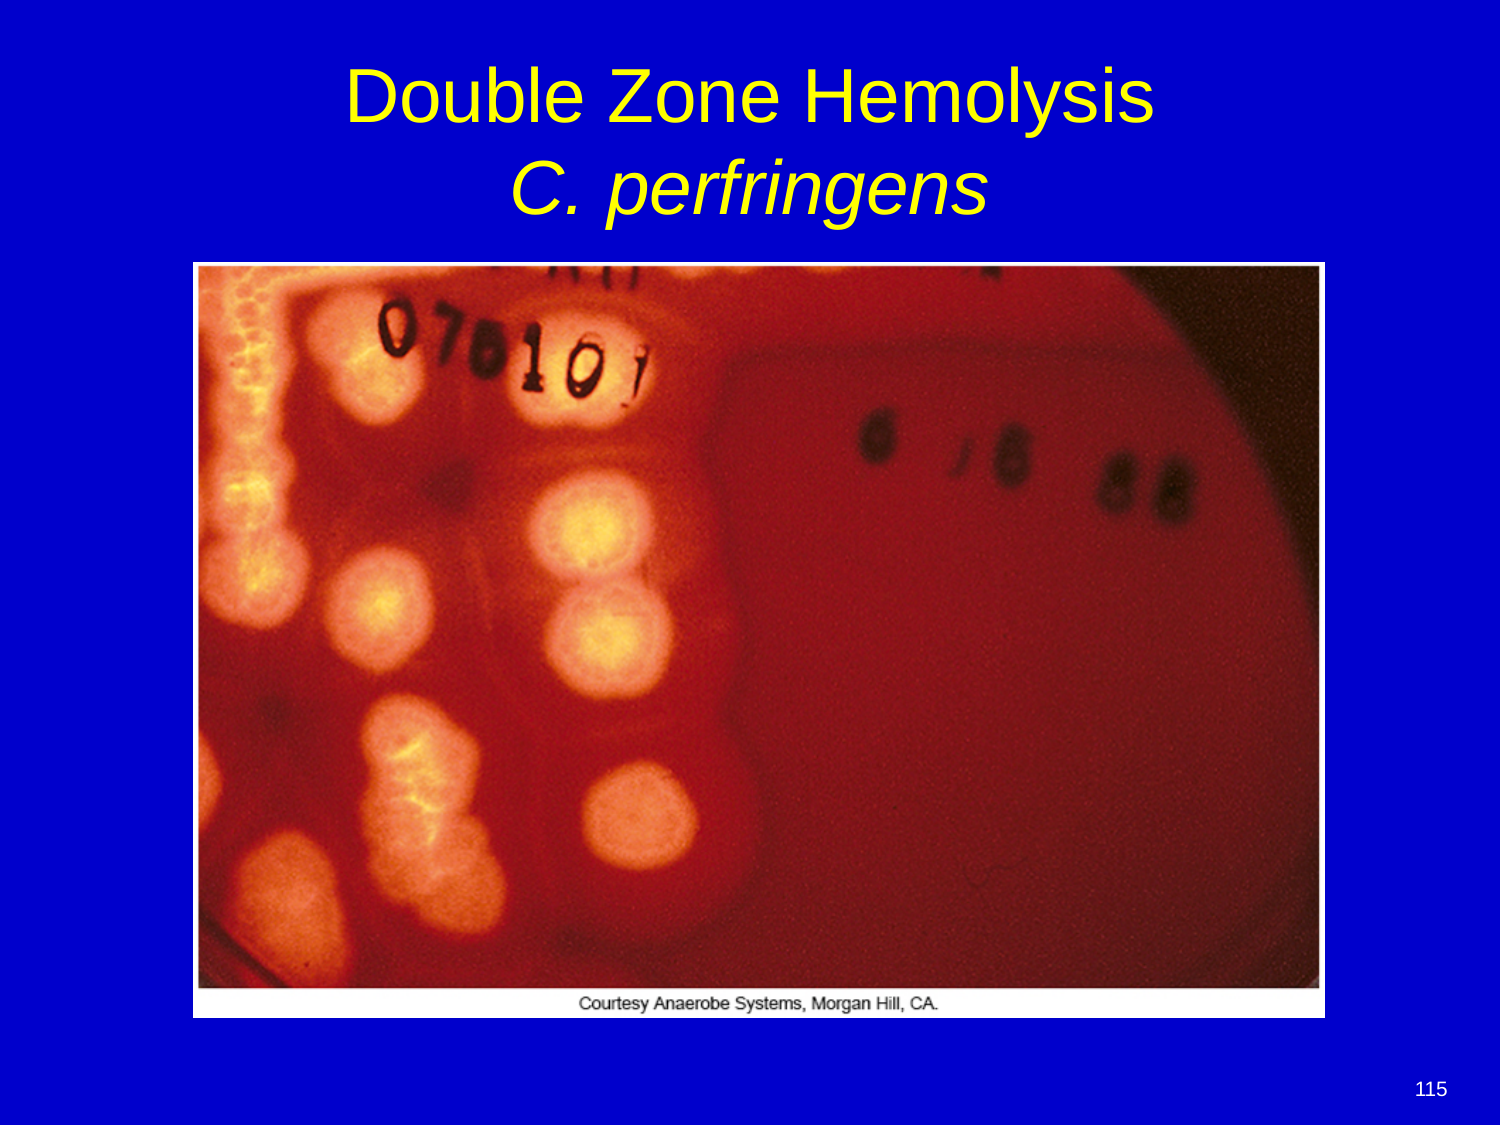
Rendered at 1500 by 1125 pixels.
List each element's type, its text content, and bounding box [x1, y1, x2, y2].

picture [193, 262, 1326, 1018]
title Double Zone Hemolysis C. perfringens [112, 37, 1388, 238]
